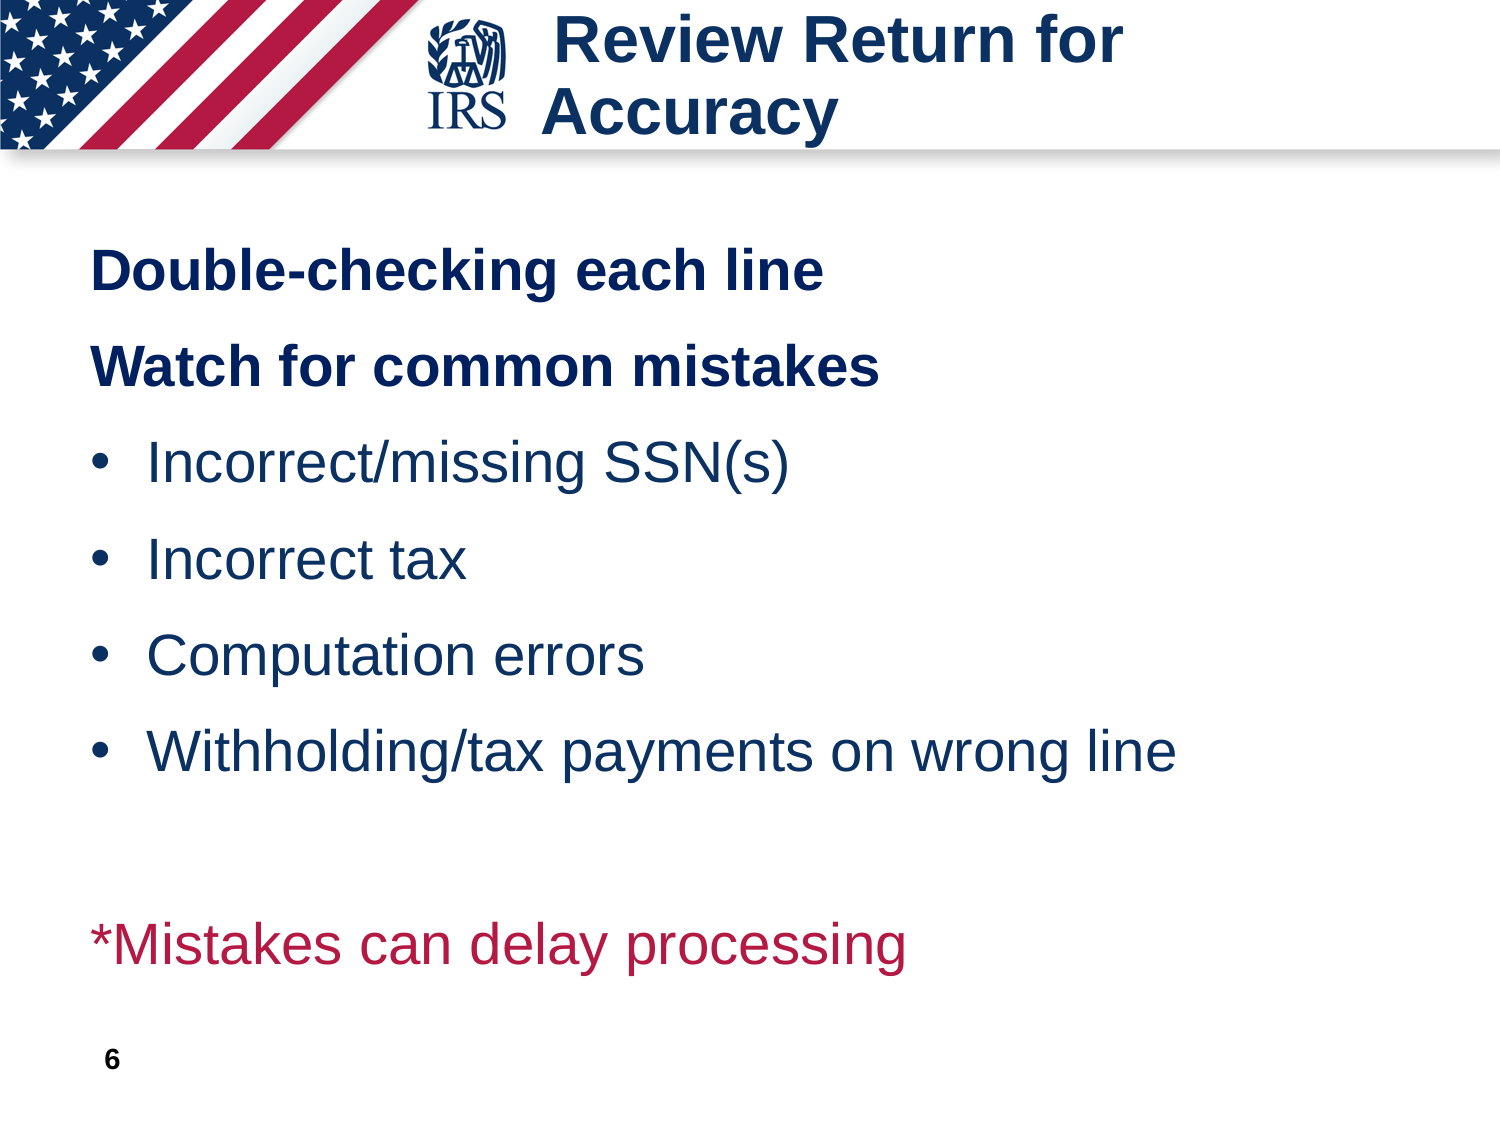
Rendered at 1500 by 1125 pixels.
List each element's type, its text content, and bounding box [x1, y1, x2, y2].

title Review Return for Accuracy [525, 21, 1425, 134]
picture [0, 0, 1500, 1125]
list Double-checking each line Watch for common mistakes Incorrect/missing SSN(s) Incorrect tax Computation errors Withholding/tax payments on wrong line *Mistakes can delay processing [75, 232, 1425, 1028]
slide_number 6 [75, 1028, 150, 1088]
